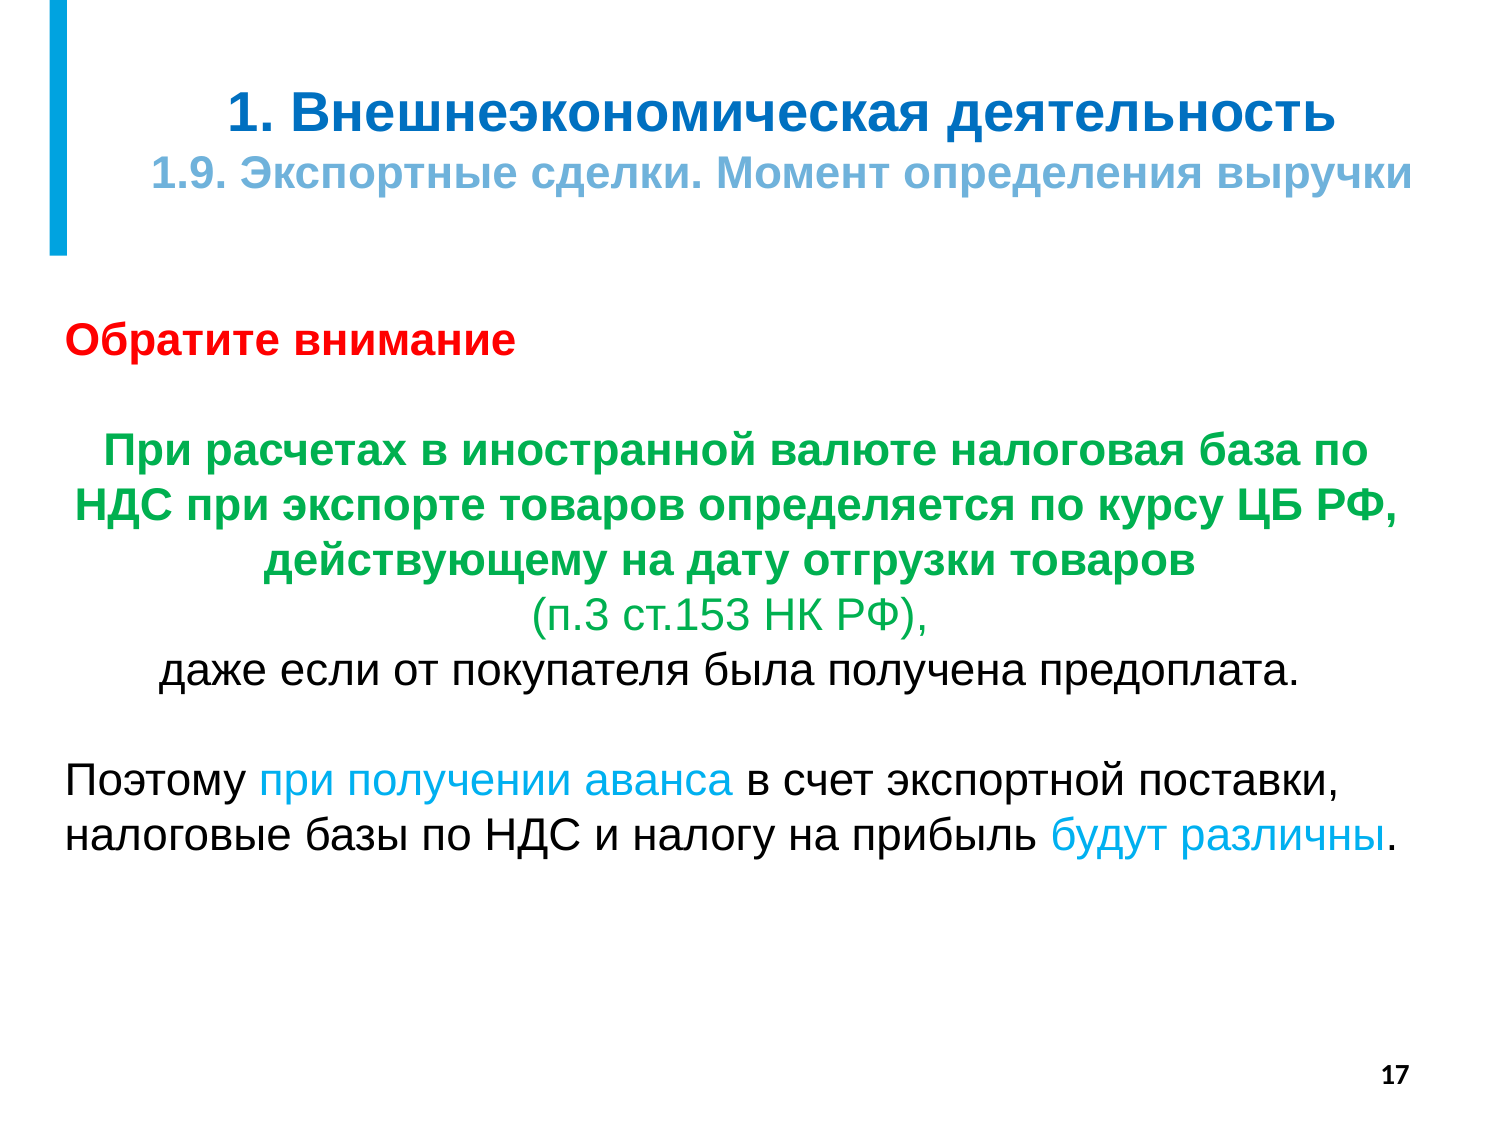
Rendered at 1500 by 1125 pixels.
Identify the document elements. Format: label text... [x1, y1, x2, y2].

text_box Обратите внимание При расчетах в иностранной валюте налоговая база по НДС при экспорте товаров определяется по курсу ЦБ РФ, действующему на дату отгрузки товаров (п.3 ст.153 НК РФ), даже если от покупателя была получена предоплата. Поэтому при получении аванса в счет экспортной поставки, налоговые базы по НДС и налогу на прибыль будут различны. [49, 302, 1424, 923]
title 1. Внешнеэкономическая деятельность 1.9. Экспортные сделки. Момент определения выручки [69, 42, 1500, 231]
slide_number 17 [1074, 1042, 1425, 1103]
text_box [48, 0, 69, 258]
